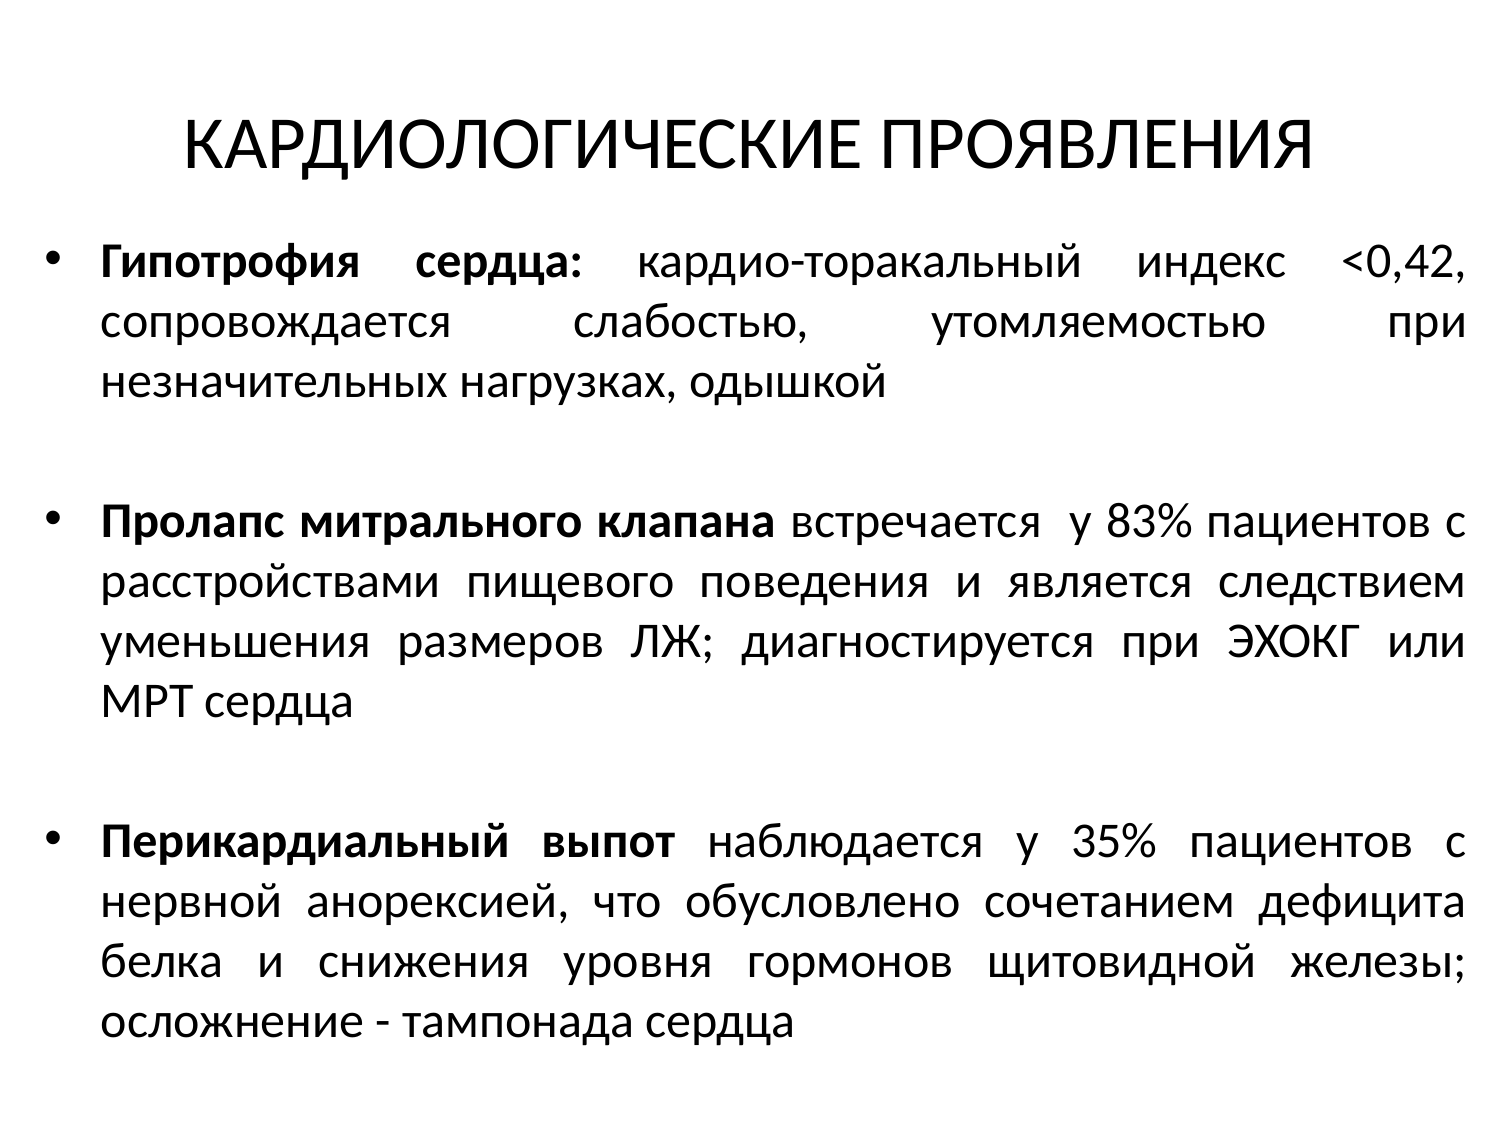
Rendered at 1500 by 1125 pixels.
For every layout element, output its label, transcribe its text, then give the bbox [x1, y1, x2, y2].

title КАРДИОЛОГИЧЕСКИЕ ПРОЯВЛЕНИЯ [75, 45, 1425, 219]
list Гипотрофия сердца: кардио-торакальный индекс <0,42, сопровождается слабостью, утомляемостью при незначительных нагрузках, одышкой Пролапс митрального клапана встречается у 83% пациентов с расстройствами пищевого поведения и является следствием уменьшения размеров ЛЖ; диагностируется при ЭХОКГ или МРТ сердца Перикардиальный выпот наблюдается у 35% пациентов с нервной анорексией, что обусловлено сочетанием дефицита белка и снижения уровня гормонов щитовидной железы; осложнение - тампонада сердца [29, 219, 1483, 963]
